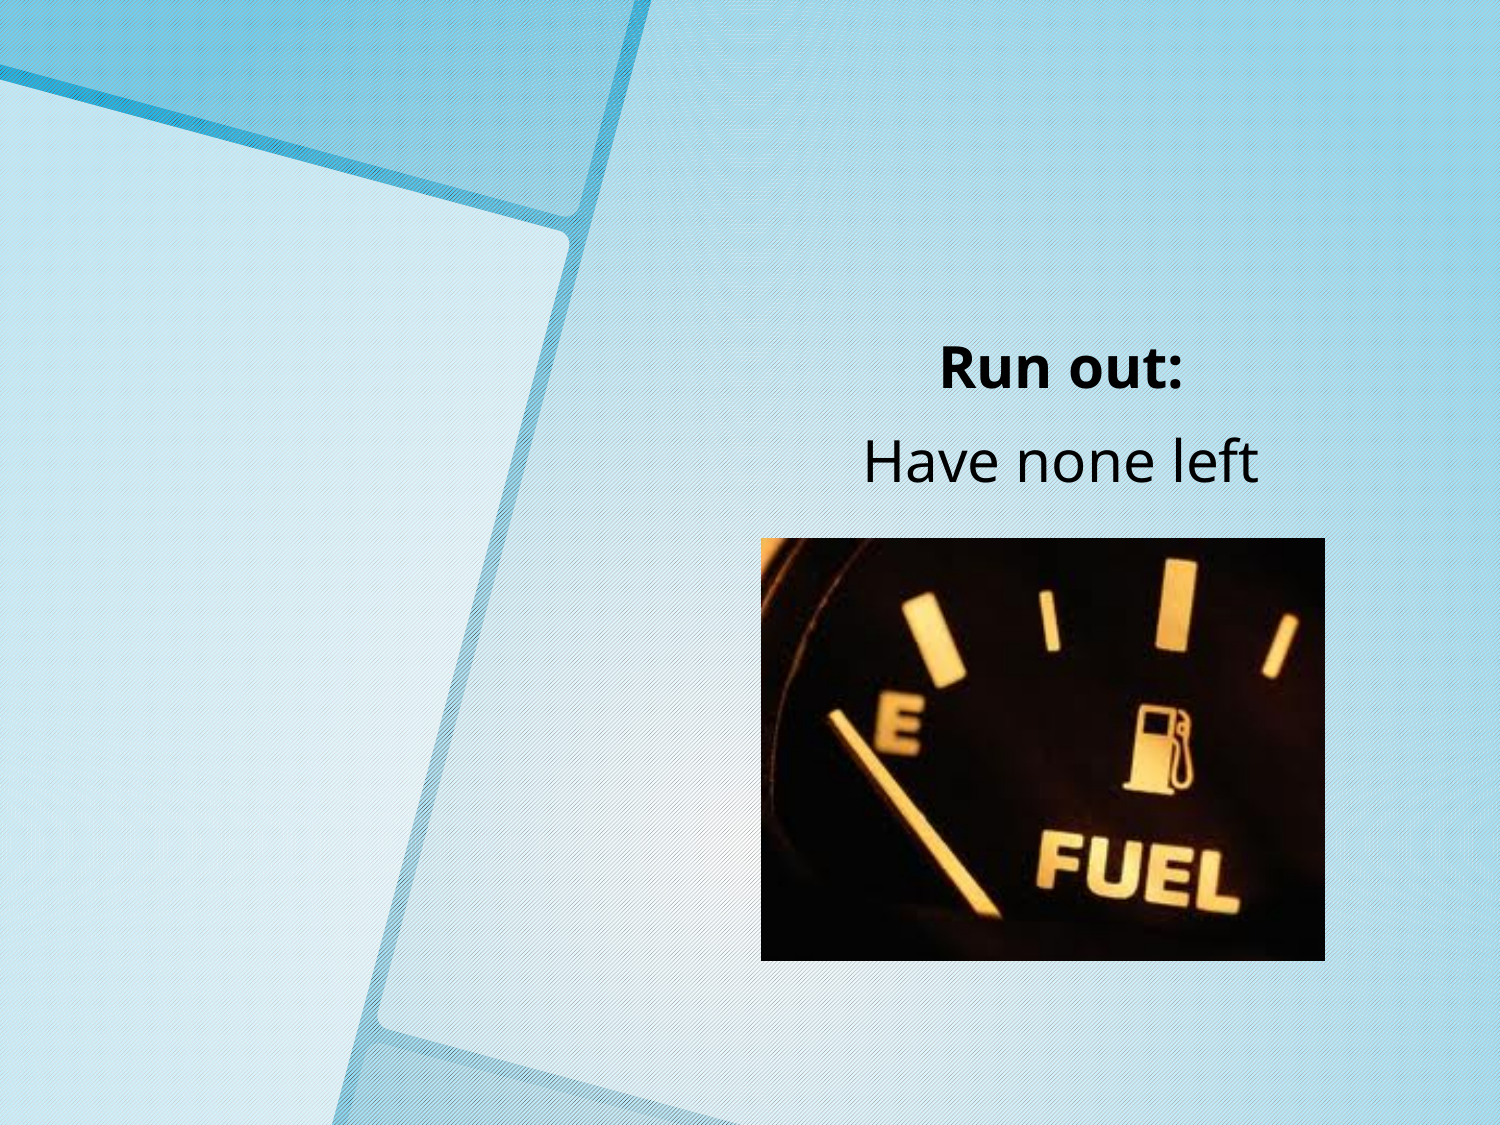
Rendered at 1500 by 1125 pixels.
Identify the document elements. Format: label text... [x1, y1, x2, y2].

picture [761, 538, 1325, 961]
list Run out: Have none left [679, 137, 1444, 971]
